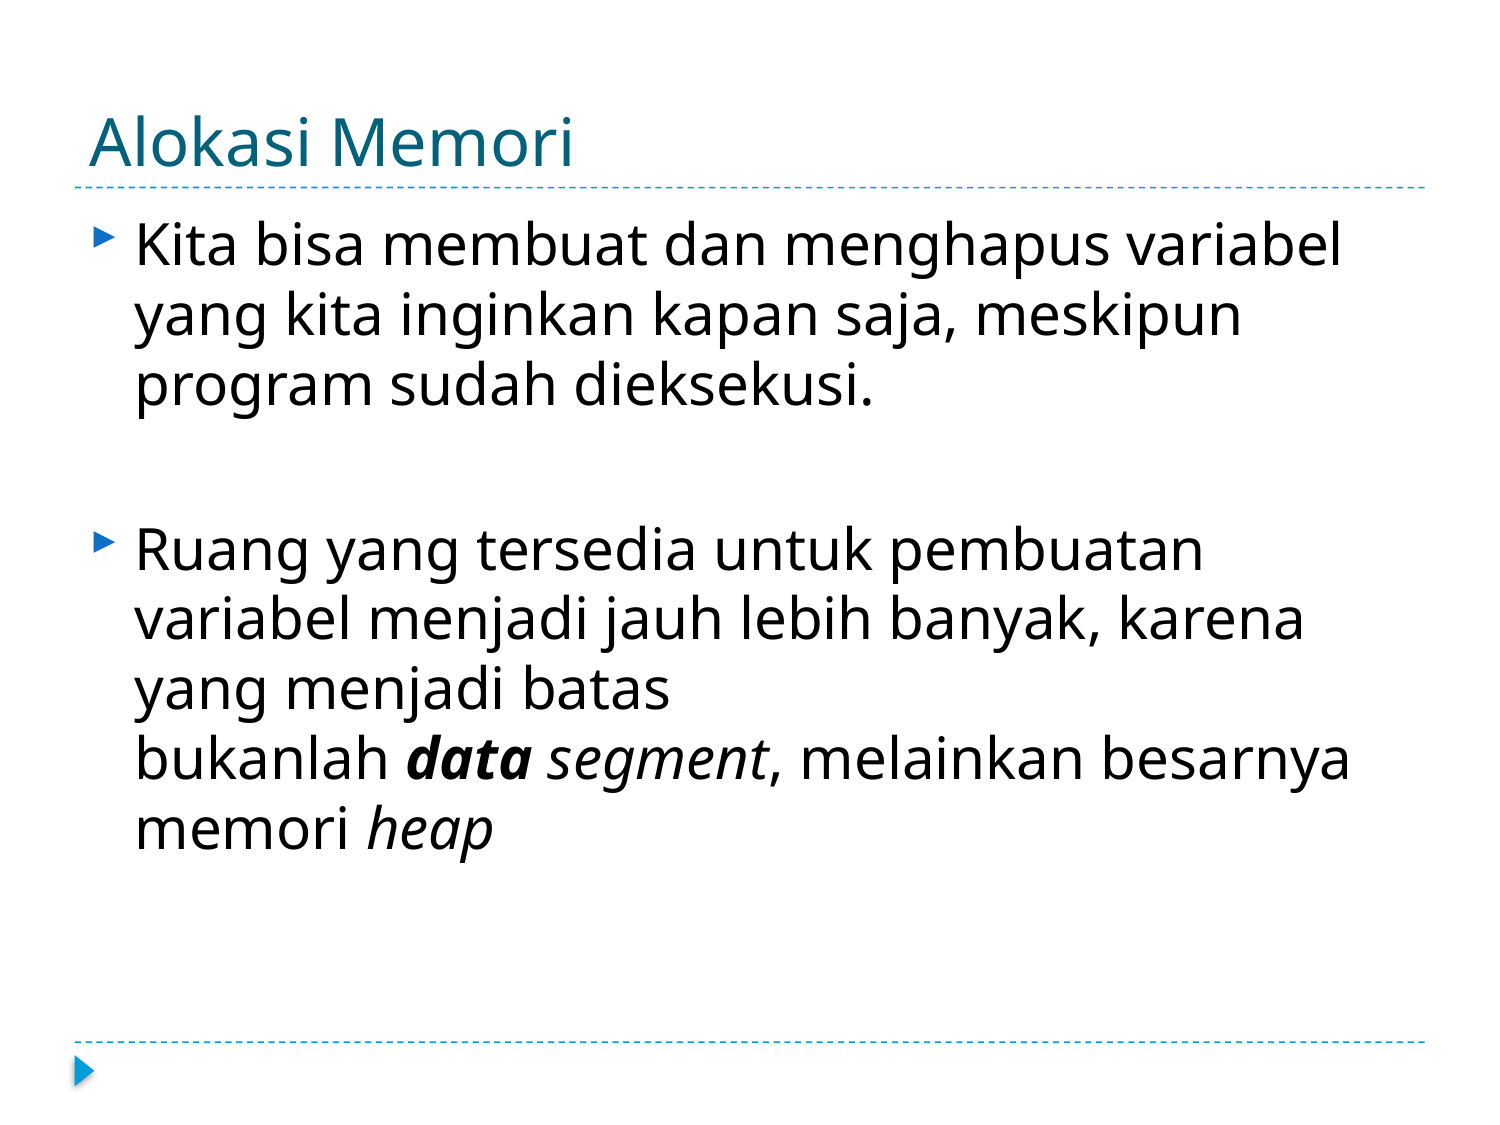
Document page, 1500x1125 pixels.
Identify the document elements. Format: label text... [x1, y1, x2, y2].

title Alokasi Memori [75, 24, 1425, 188]
list Kita bisa membuat dan menghapus variabel yang kita inginkan kapan saja, meskipun program sudah dieksekusi. Ruang yang tersedia untuk pembuatan variabel menjadi jauh lebih banyak, karena yang menjadi batas bukanlah data segment, melainkan besarnya memori heap [75, 200, 1425, 1010]
